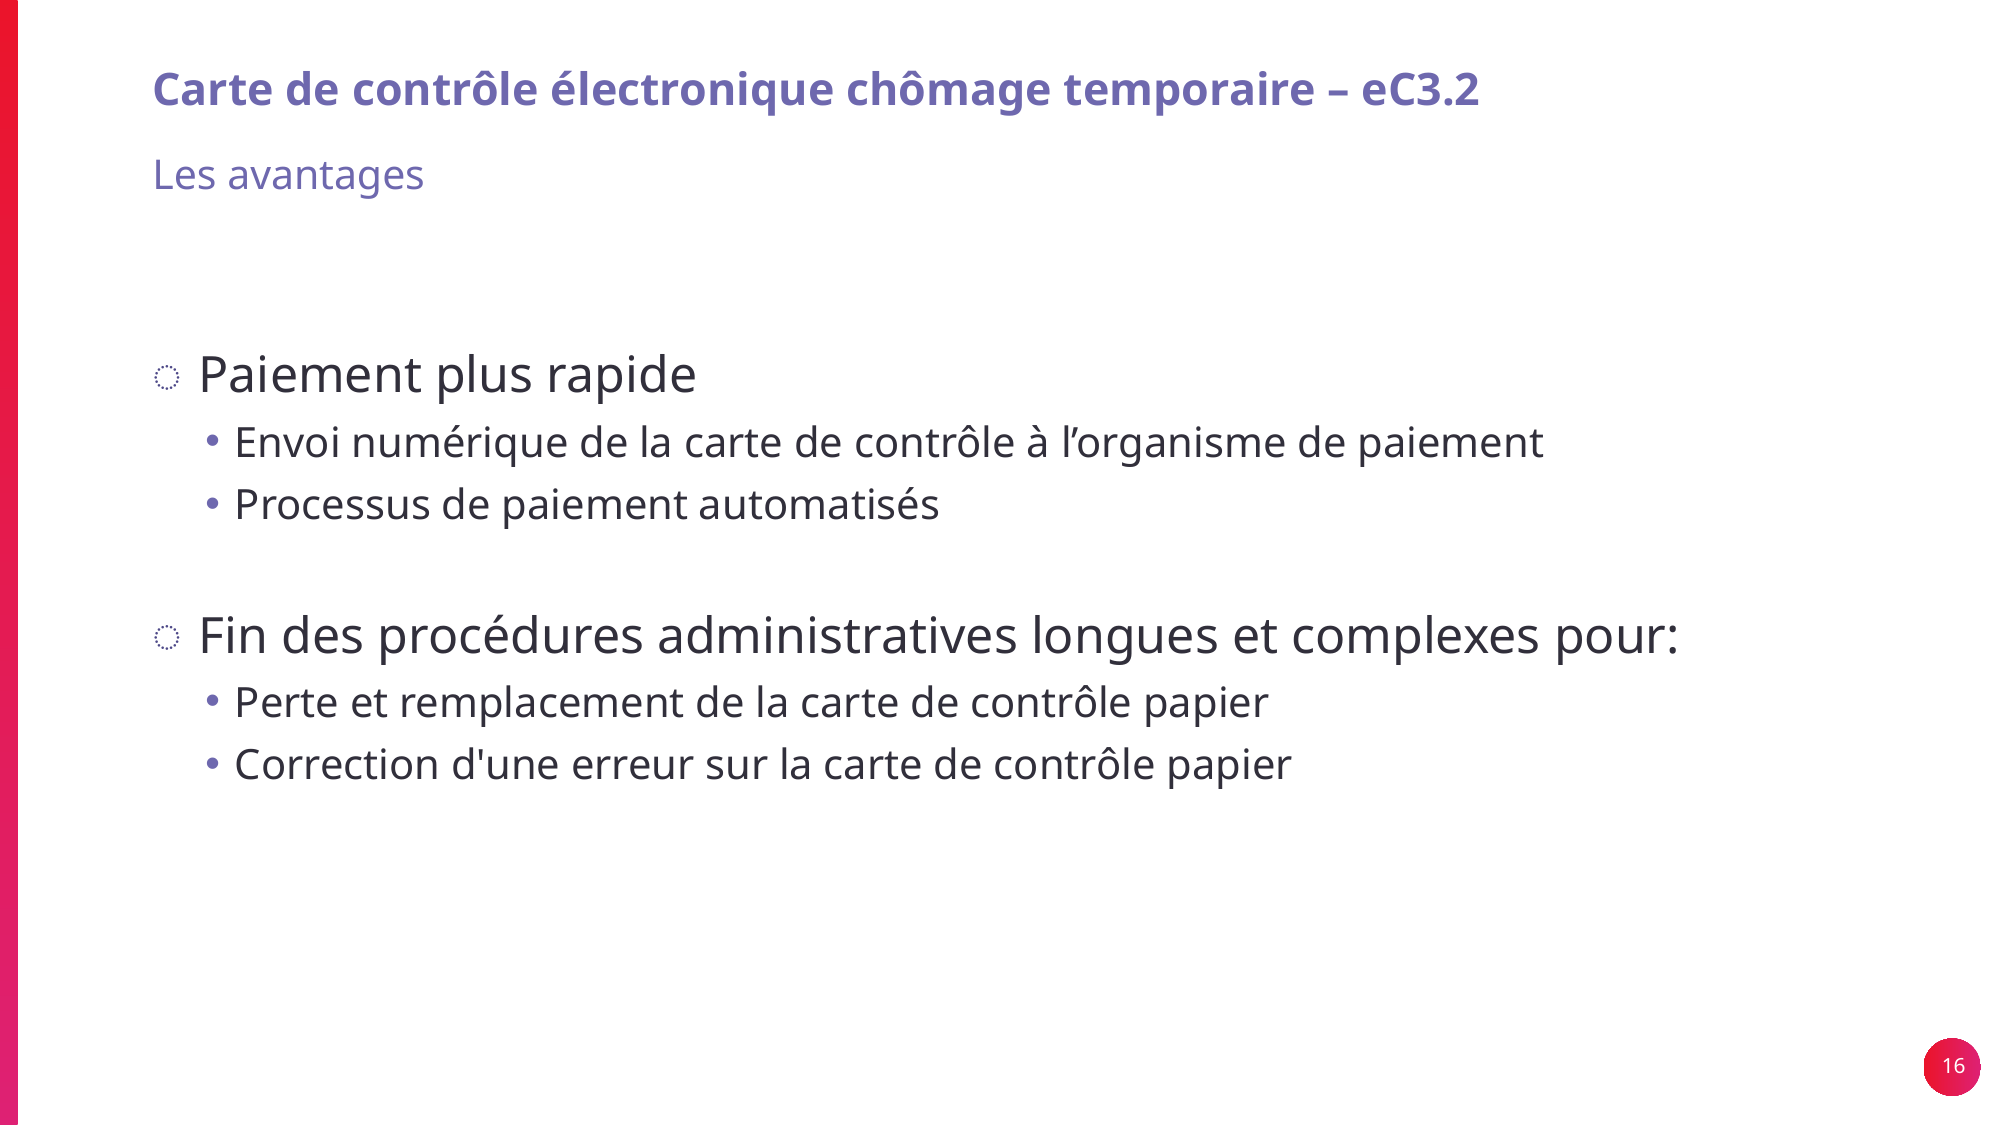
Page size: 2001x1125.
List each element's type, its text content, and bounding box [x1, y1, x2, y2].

text_box Paiement plus rapide Envoi numérique de la carte de contrôle à l’organisme de paiement Processus de paiement automatisés Fin des procédures administratives longues et complexes pour: Perte et remplacement de la carte de contrôle papier Correction d'une erreur sur la carte de contrôle papier [137, 335, 1863, 1014]
title Carte de contrôle électronique chômage temporaire – eC3.2 [137, 59, 1863, 124]
list Les avantages [137, 141, 1862, 206]
slide_number 16 [1906, 1038, 2000, 1096]
